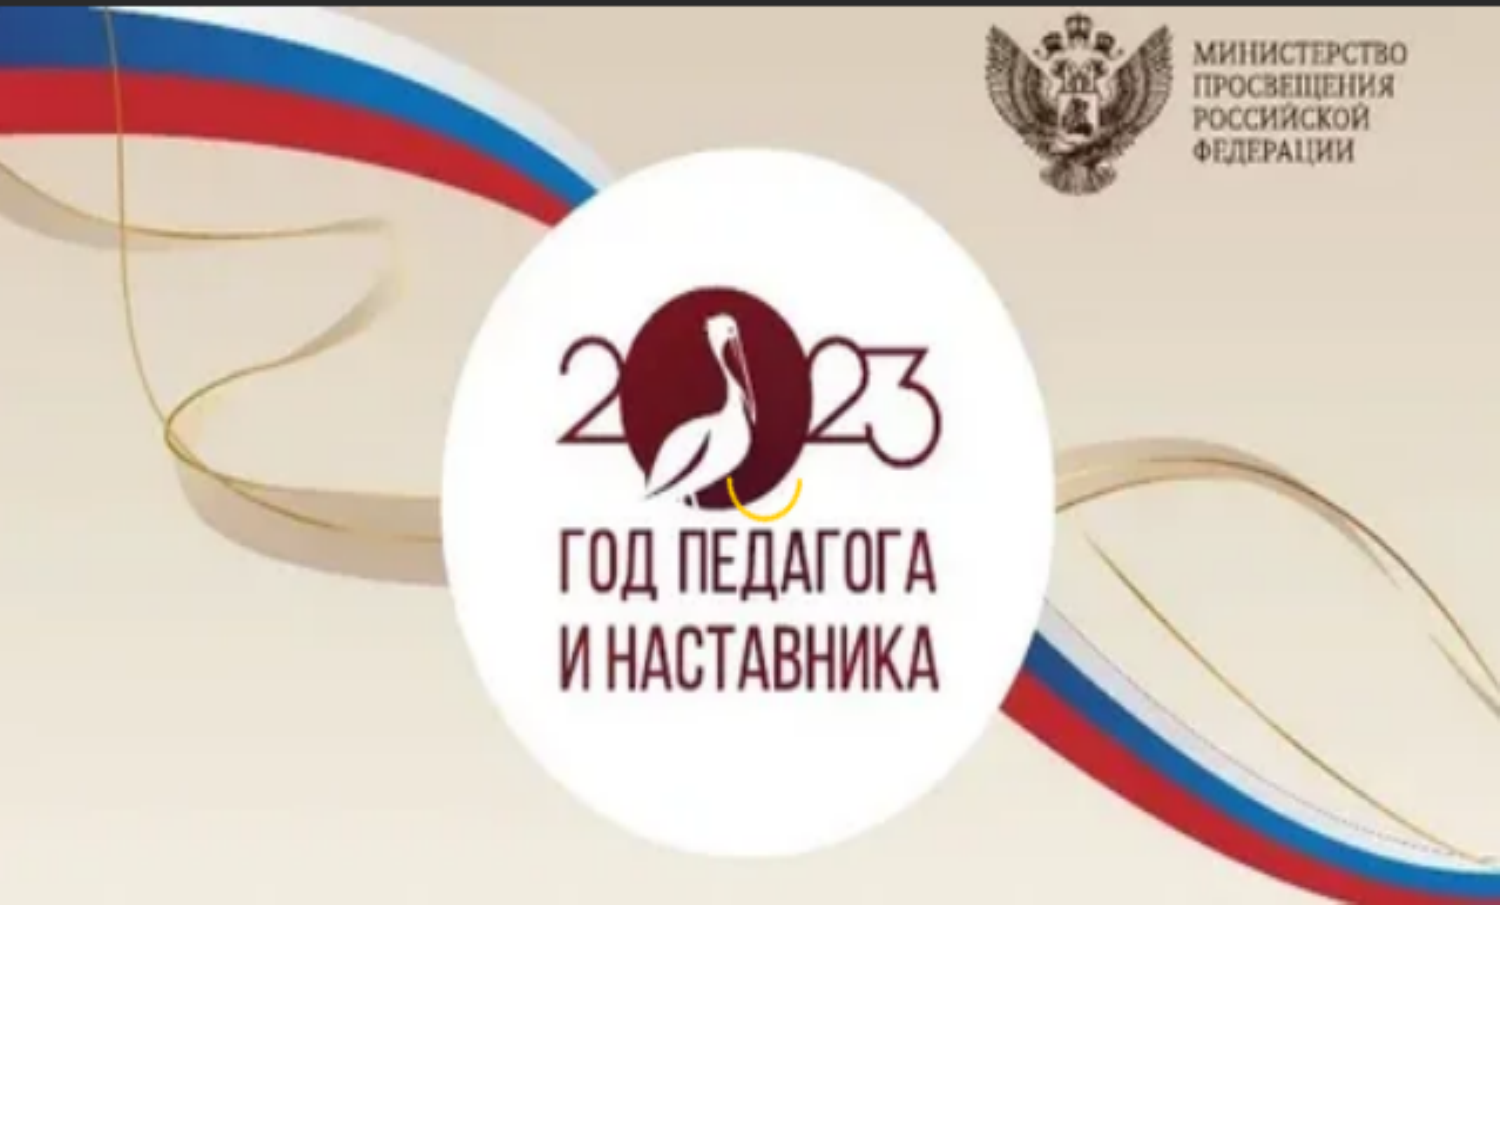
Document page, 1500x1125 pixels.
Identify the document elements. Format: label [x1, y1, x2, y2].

list [0, 0, 1500, 905]
